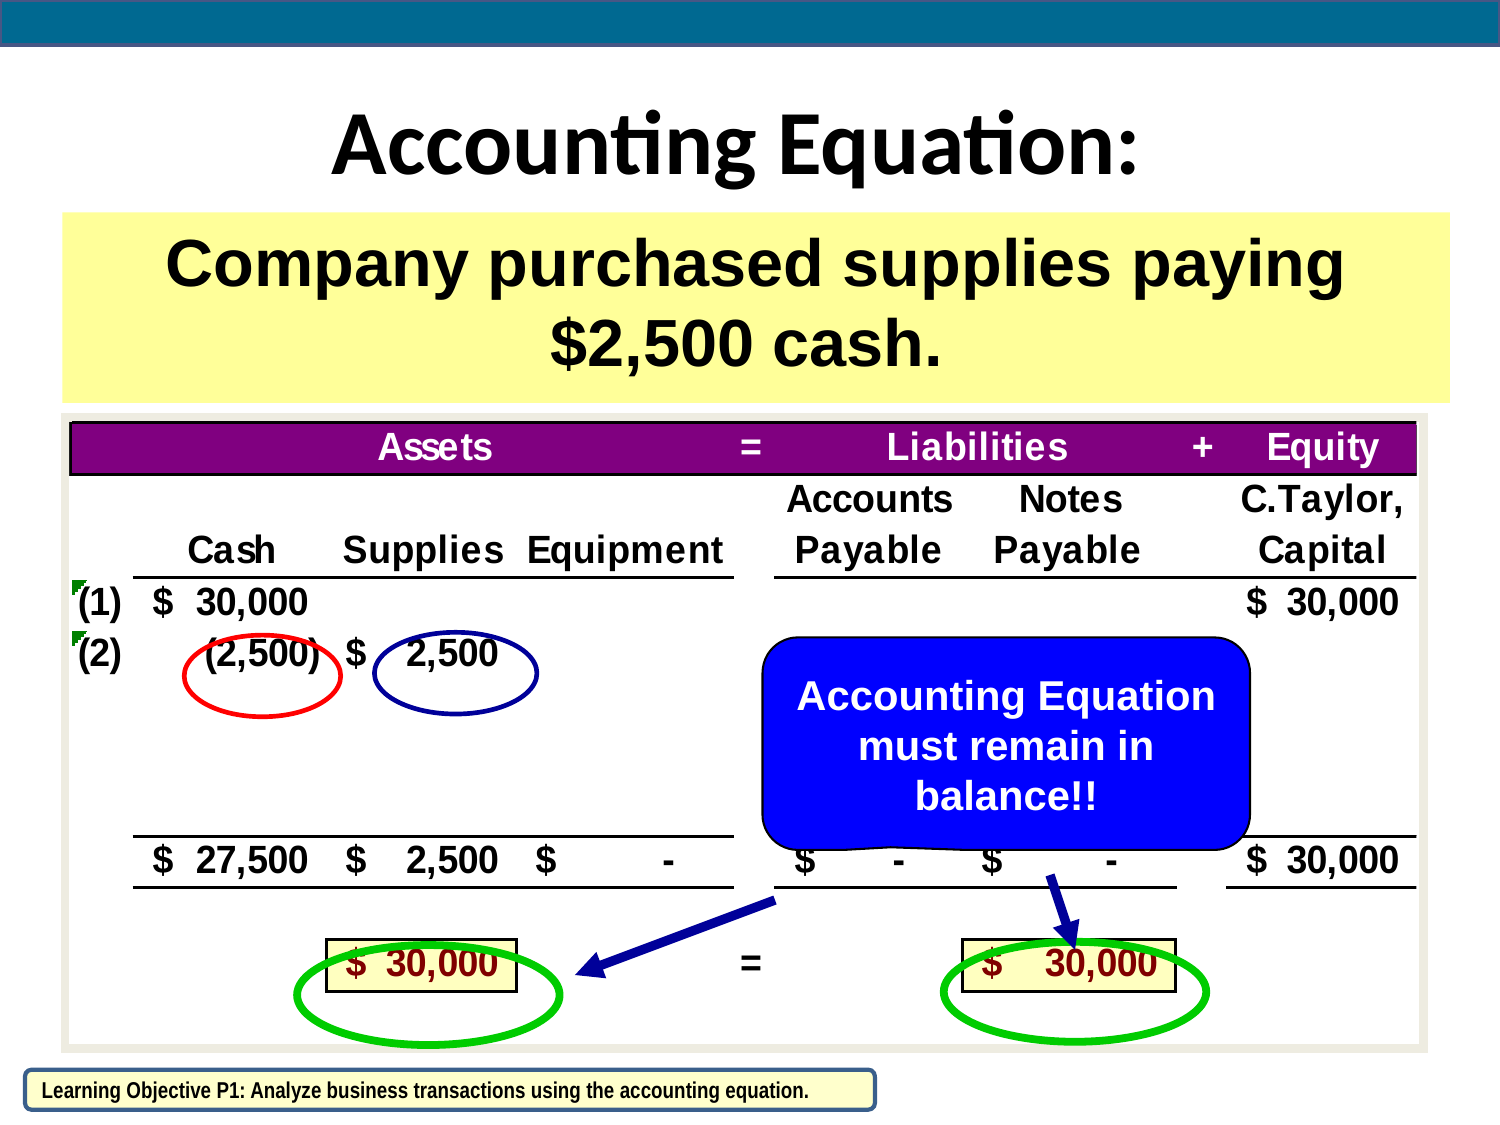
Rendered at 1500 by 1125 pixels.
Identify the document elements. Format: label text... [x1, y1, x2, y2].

title Accounting Equation: [149, 21, 1325, 212]
text_box Company purchased supplies paying $2,500 cash. [62, 212, 1450, 403]
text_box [68, 421, 1420, 1045]
text_box Learning Objective P1: Analyze business transactions using the accounting equation. [24, 1069, 875, 1110]
